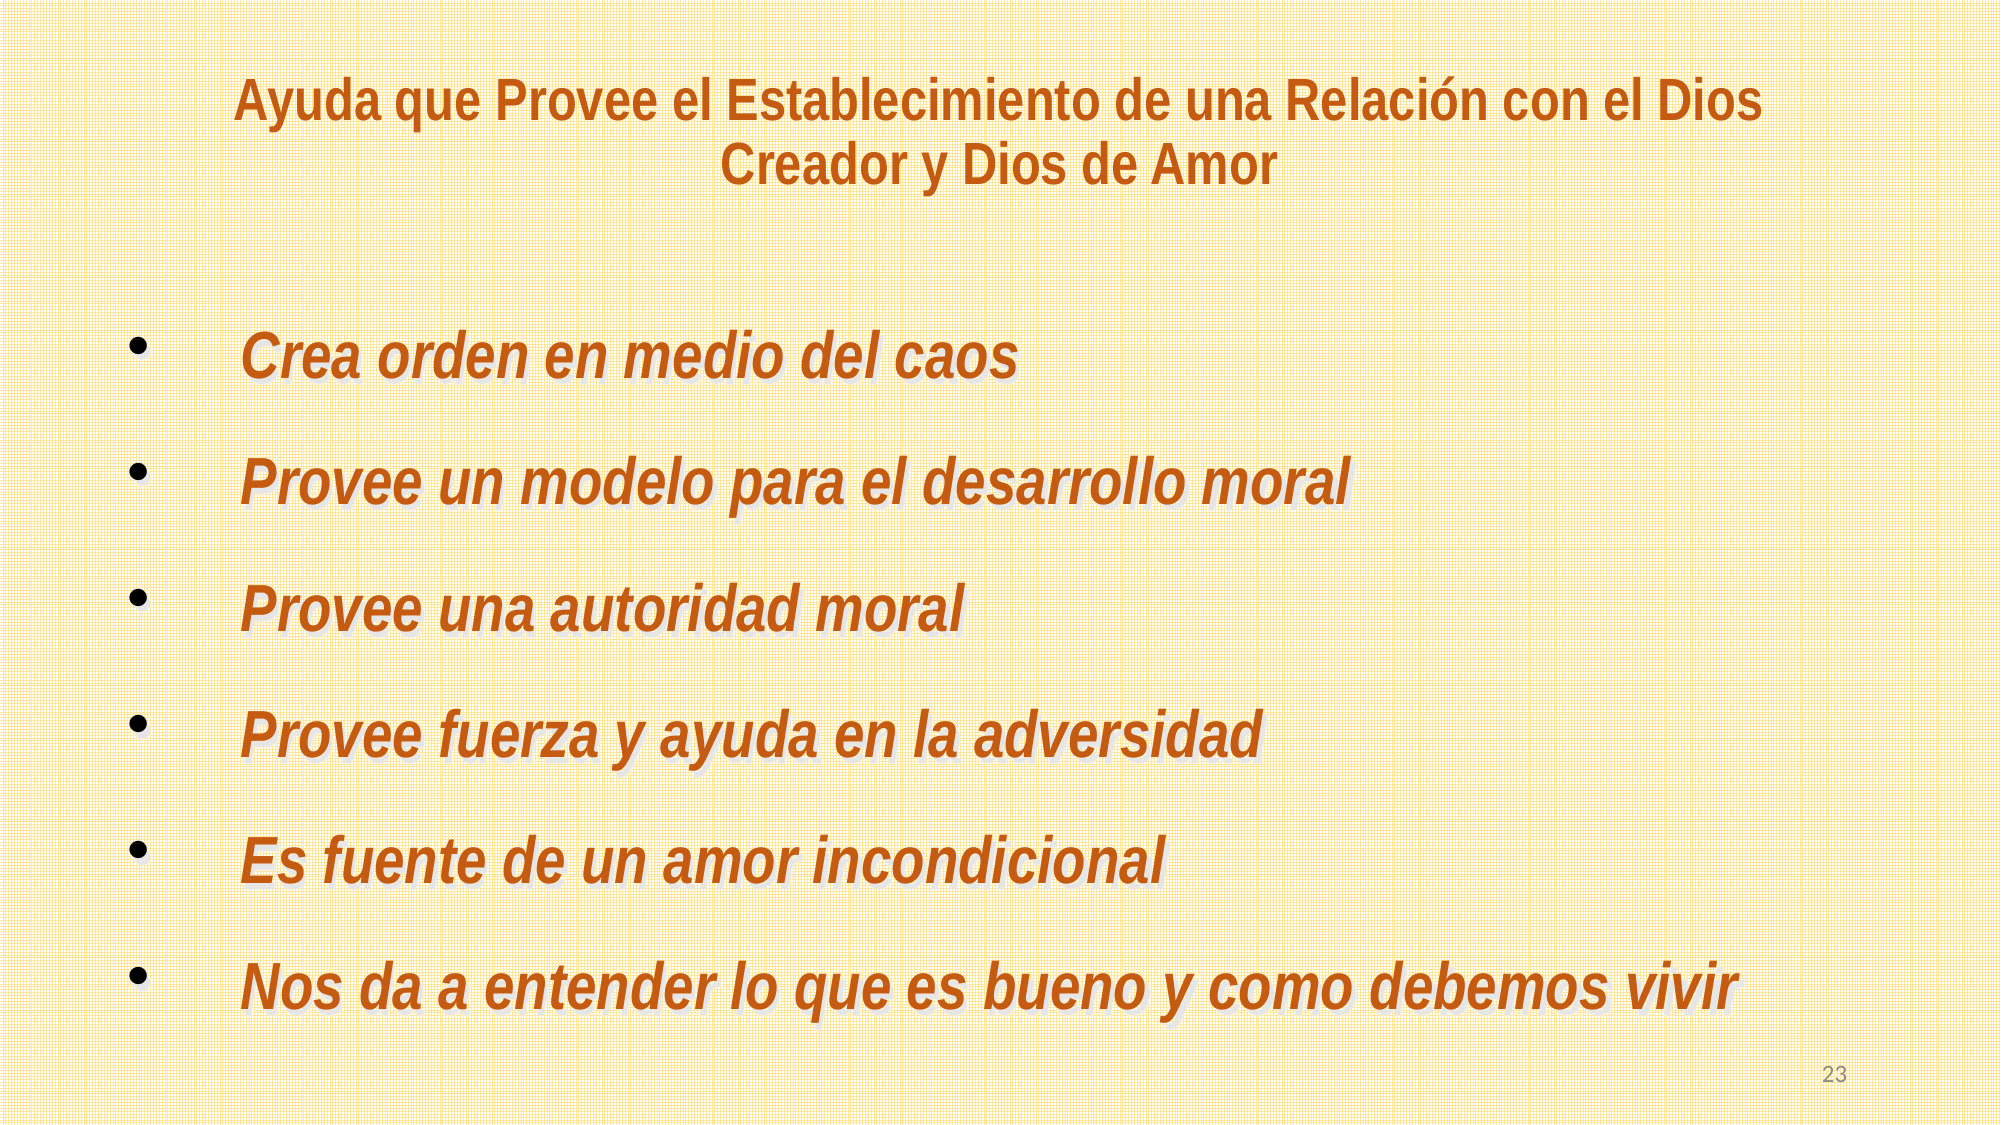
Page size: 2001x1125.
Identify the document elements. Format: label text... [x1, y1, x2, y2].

list Crea orden en medio del caos Provee un modelo para el desarrollo moral Provee una autoridad moral Provee fuerza y ayuda en la adversidad Es fuente de un amor incondicional Nos da a entender lo que es bueno y como debemos vivir [112, 313, 1838, 1032]
title Ayuda que Provee el Establecimiento de una Relación con el Dios Creador y Dios de Amor [137, 59, 1863, 278]
slide_number 23 [1412, 1042, 1863, 1103]
